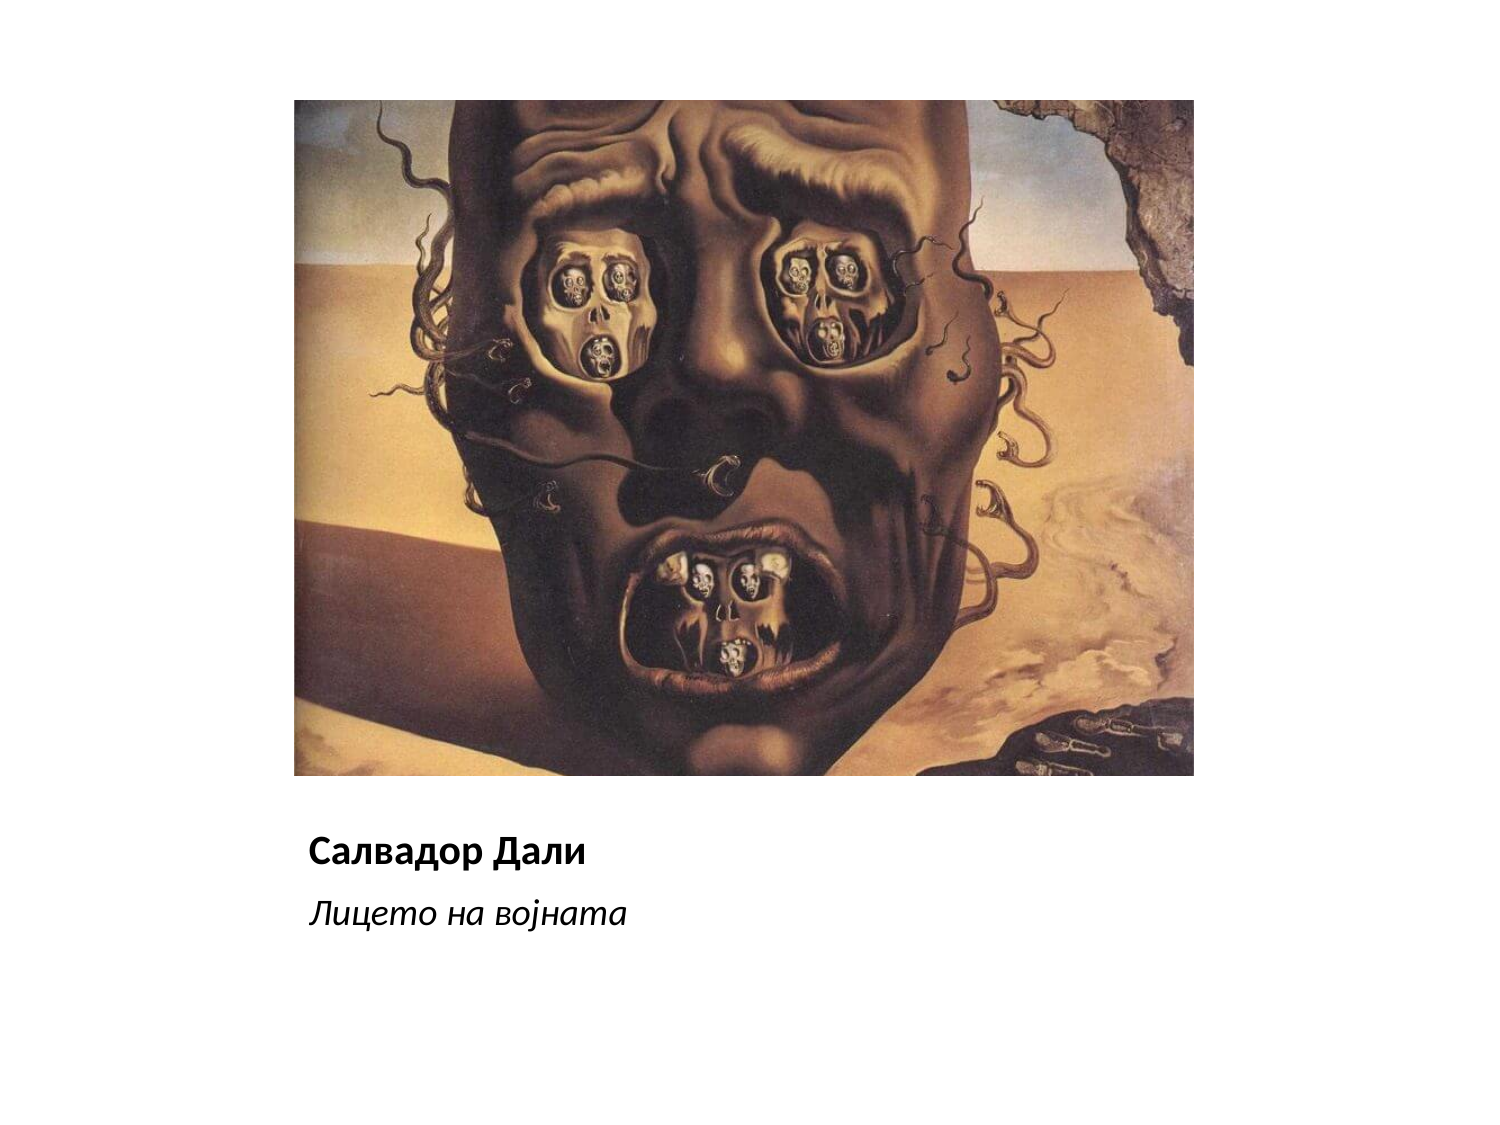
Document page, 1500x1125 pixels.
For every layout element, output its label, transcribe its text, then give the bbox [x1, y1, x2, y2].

list Лицето на војната [294, 880, 1194, 1013]
title Салвадор Дали [294, 787, 1194, 880]
picture [293, 100, 1195, 776]
